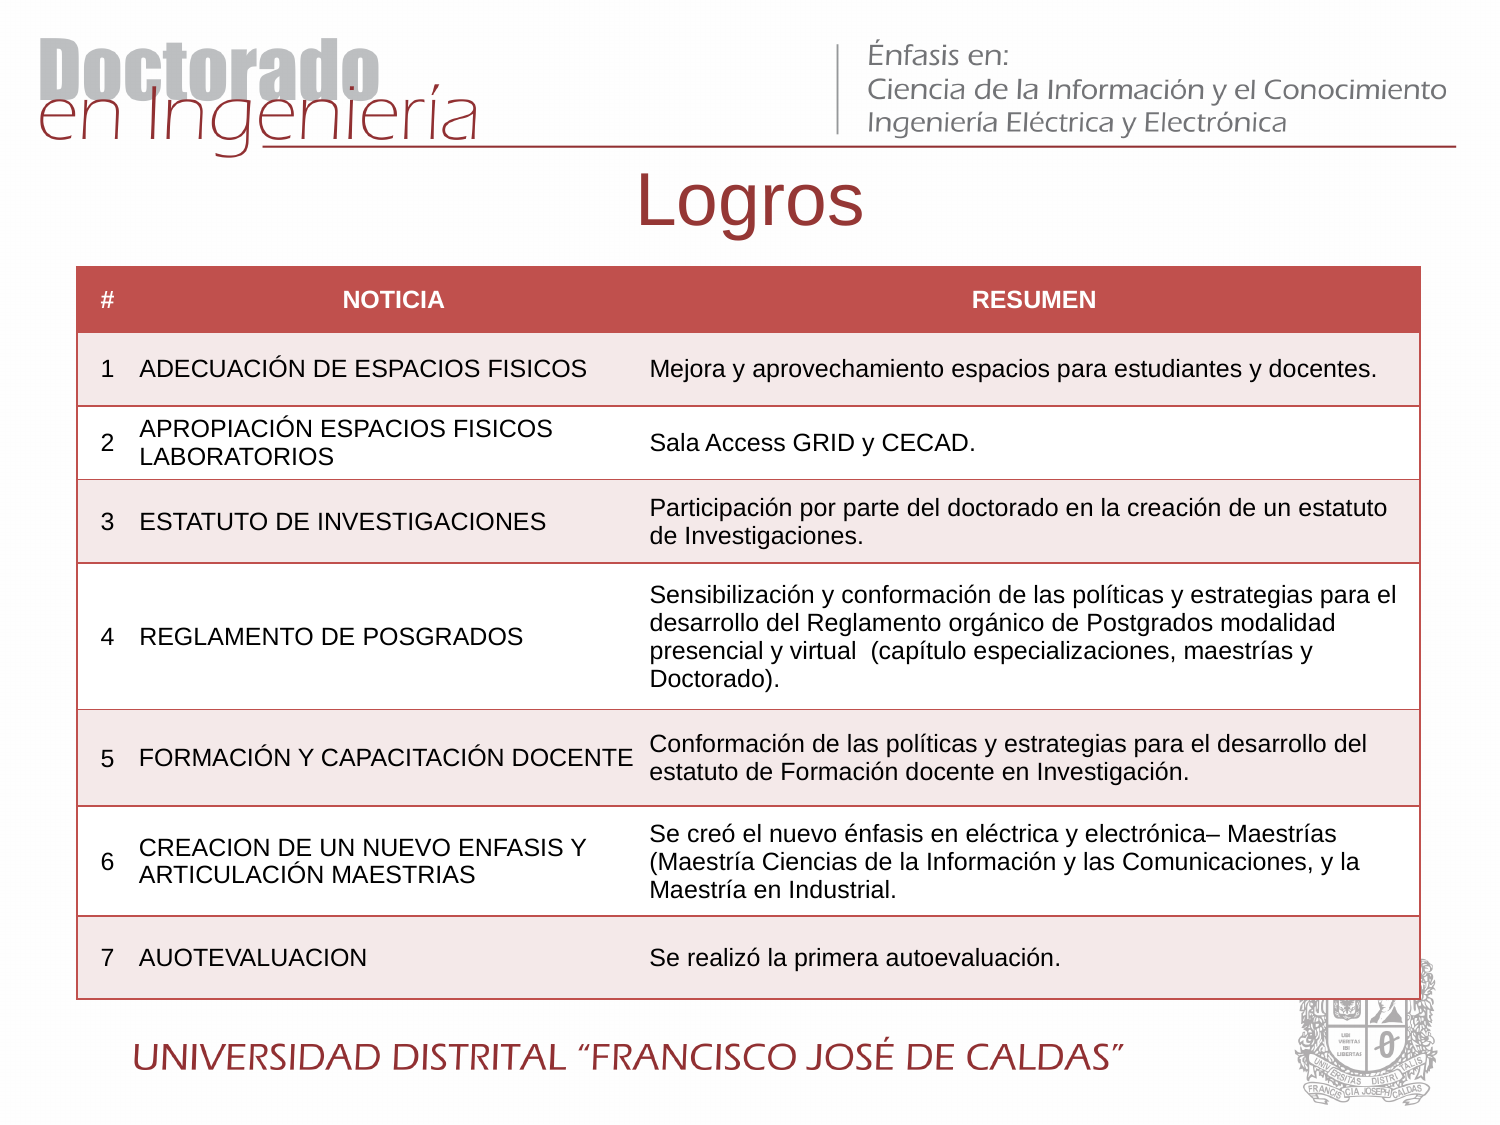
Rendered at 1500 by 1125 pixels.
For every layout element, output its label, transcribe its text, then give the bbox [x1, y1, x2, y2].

table_cell 3 [78, 480, 139, 562]
table_cell Sala Access GRID y CECAD. [649, 407, 1419, 479]
table_cell ESTATUTO DE INVESTIGACIONES [139, 480, 649, 562]
table_cell Se realizó la primera autoevaluación. [649, 917, 1419, 998]
title Logros [75, 101, 1425, 290]
table_cell AUOTEVALUACION [139, 917, 649, 998]
table_header NOTICIA [139, 290, 649, 331]
table_header RESUMEN [649, 290, 1419, 331]
table_cell 4 [78, 564, 139, 709]
table_cell Participación por parte del doctorado en la creación de un estatuto de Investigaciones. [649, 480, 1419, 562]
table_cell Se creó el nuevo énfasis en eléctrica y electrónica– Maestrías (Maestría Ciencias de la Información y las Comunicaciones, y la Maestría en Industrial. [649, 807, 1419, 915]
table_cell 7 [78, 917, 139, 998]
table_cell ADECUACIÓN DE ESPACIOS FISICOS [139, 333, 649, 405]
table_cell CREACION DE UN NUEVO ENFASIS Y ARTICULACIÓN MAESTRIAS [139, 807, 649, 915]
table_cell Sensibilización y conformación de las políticas y estrategias para el desarrollo del Reglamento orgánico de Postgrados modalidad presencial y virtual (capítulo especializaciones, maestrías y Doctorado). [649, 564, 1419, 709]
table_header # [78, 290, 139, 331]
table_cell REGLAMENTO DE POSGRADOS [139, 564, 649, 709]
table_cell 1 [78, 333, 139, 405]
table_cell Conformación de las políticas y estrategias para el desarrollo del estatuto de Formación docente en Investigación. [649, 710, 1419, 805]
table_cell Mejora y aprovechamiento espacios para estudiantes y docentes. [649, 333, 1419, 405]
table_cell FORMACIÓN Y CAPACITACIÓN DOCENTE [139, 710, 649, 805]
table_cell APROPIACIÓN ESPACIOS FISICOS LABORATORIOS [139, 407, 649, 479]
table_cell 5 [78, 710, 139, 805]
table_cell 6 [78, 807, 139, 915]
picture [0, 0, 1500, 1125]
table_cell 2 [78, 407, 139, 479]
